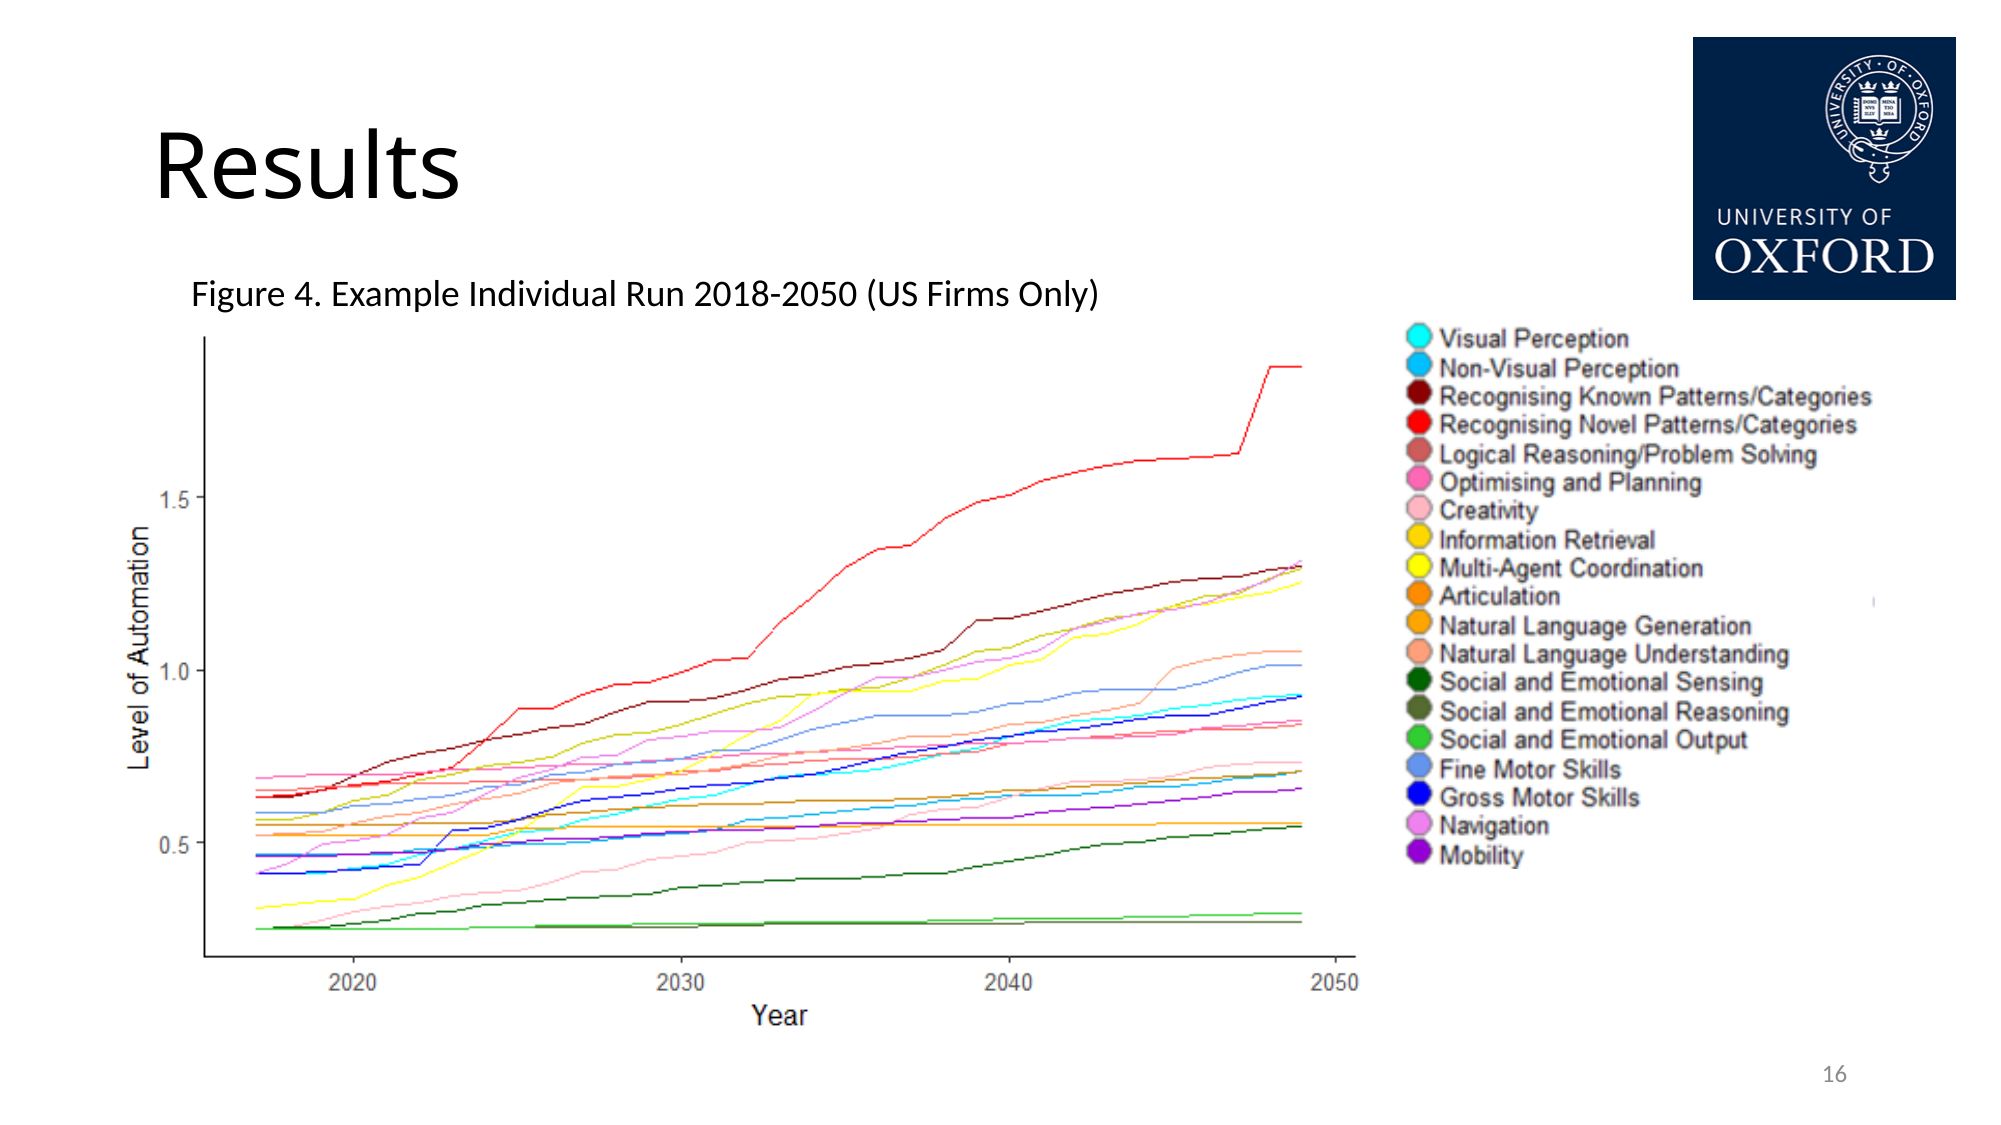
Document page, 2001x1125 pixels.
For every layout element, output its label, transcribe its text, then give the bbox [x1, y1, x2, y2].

slide_number 16 [1412, 1042, 1863, 1103]
text_box Figure 4. Example Individual Run 2018-2050 (US Firms Only) [176, 261, 1168, 321]
title Results [137, 59, 1863, 278]
picture [1384, 307, 1875, 869]
picture [112, 332, 1370, 1043]
picture [1693, 37, 1956, 300]
